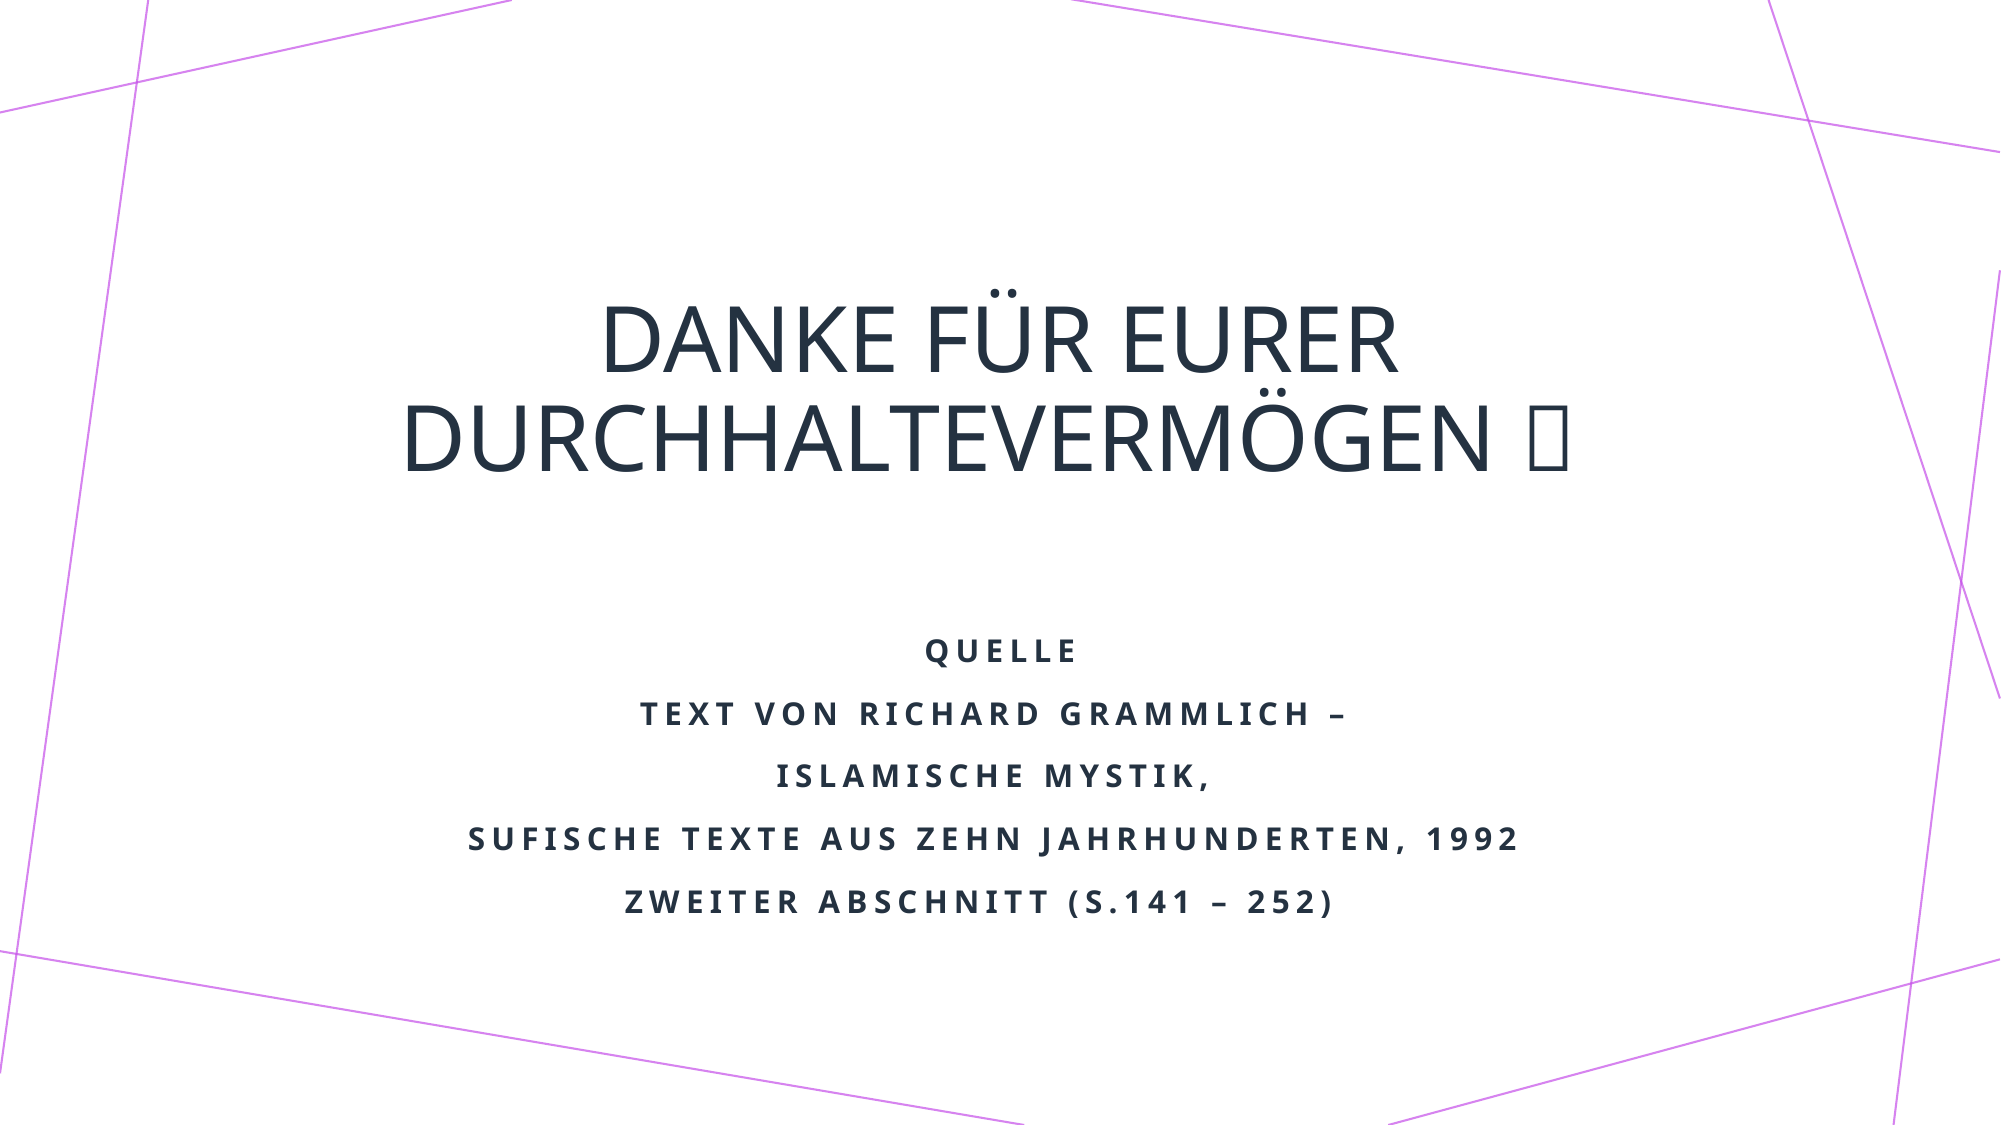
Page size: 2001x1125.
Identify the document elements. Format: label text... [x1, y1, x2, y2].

title Danke für eurer Durchhaltevermögen  [249, 214, 1750, 499]
subtitle Quelle Text von Richard Grammlich – islamische Mystik, Sufische Texte aus zehn jahrhunderten, 1992 Zweiter Abschnitt (S.141 – 252) [249, 616, 1750, 931]
